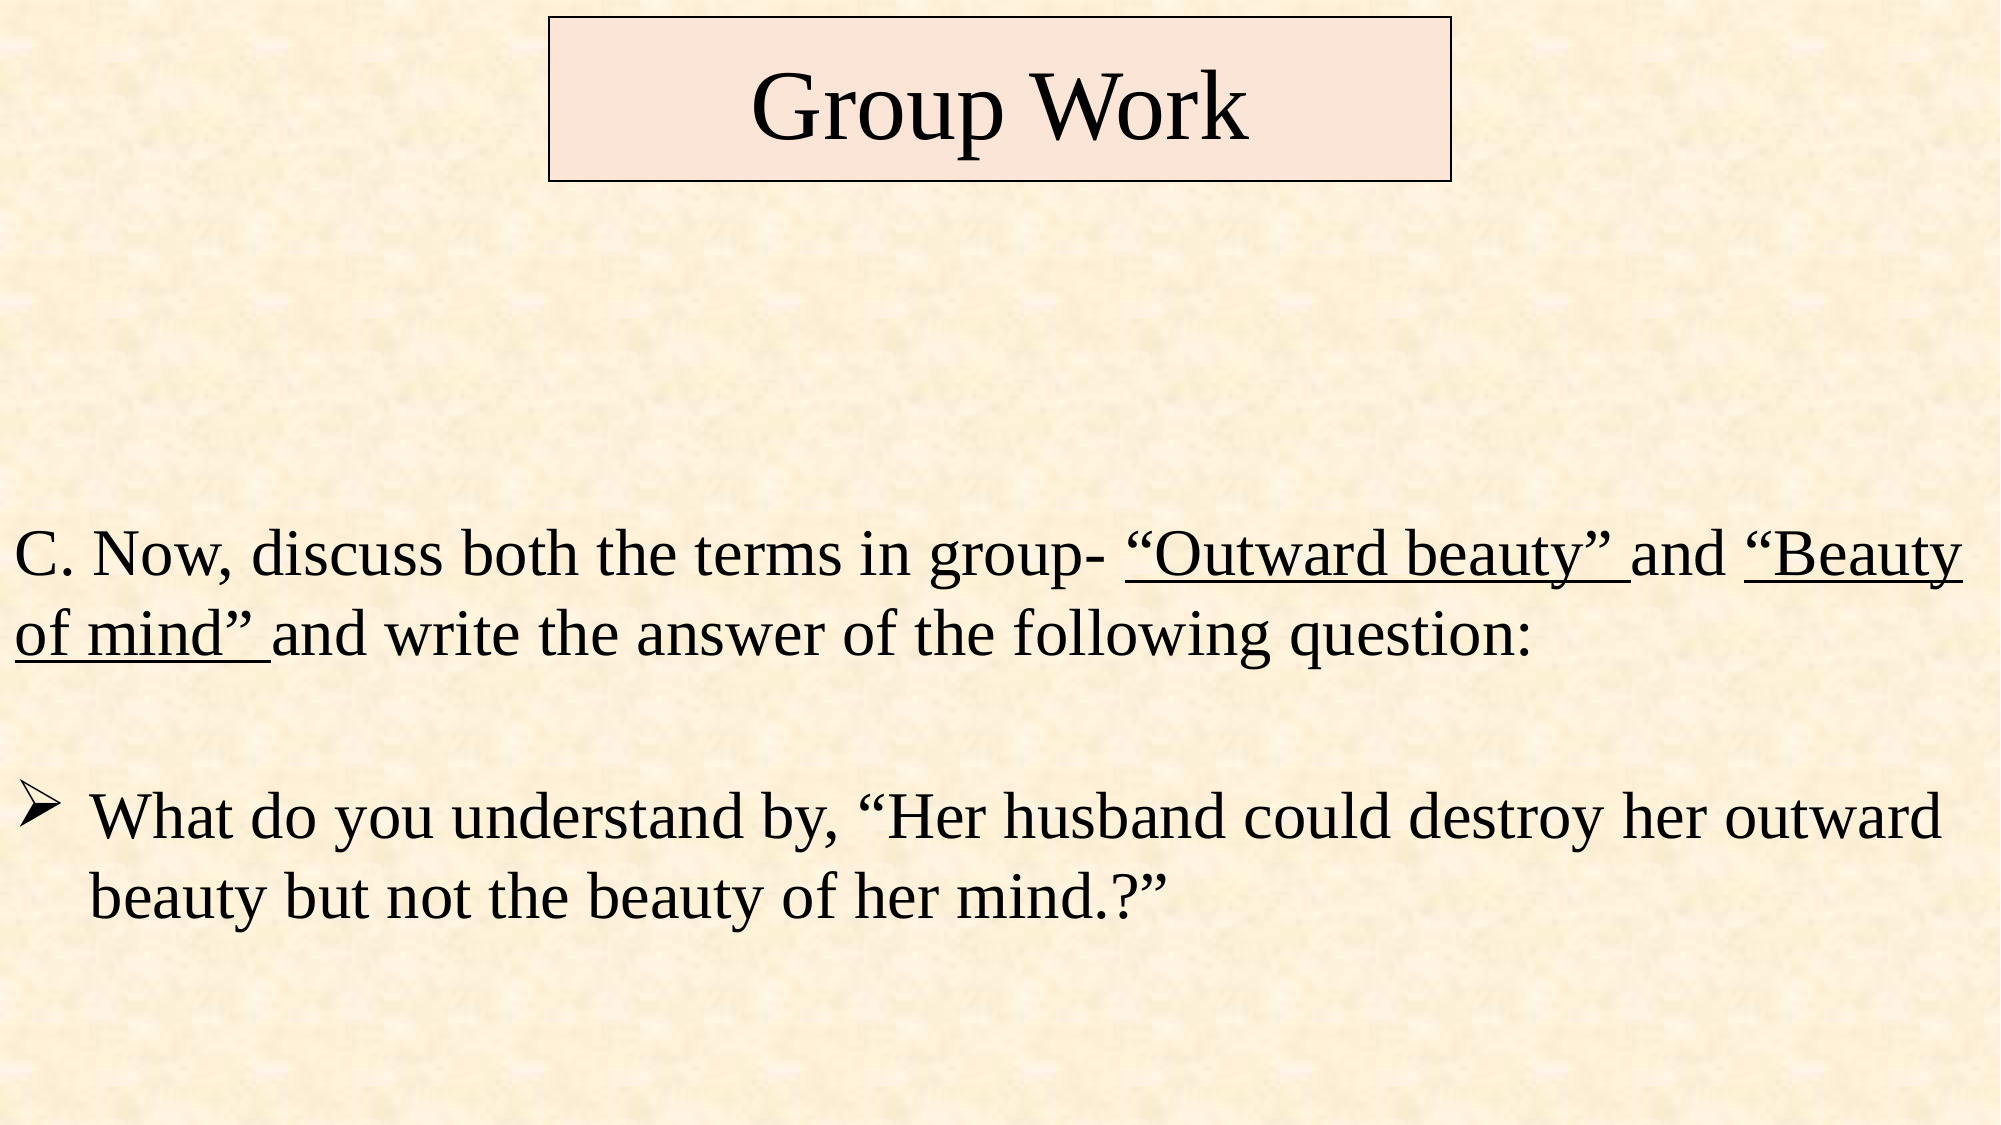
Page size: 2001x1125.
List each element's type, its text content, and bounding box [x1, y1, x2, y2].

text_box What do you understand by, “Her husband could destroy her outward beauty but not the beauty of her mind.?” [0, 764, 2000, 940]
text_box Group Work [548, 16, 1452, 182]
picture [0, 0, 2001, 1125]
text_box C. Now, discuss both the terms in group- “Outward beauty” and “Beauty of mind” and write the answer of the following question: [0, 501, 2000, 677]
